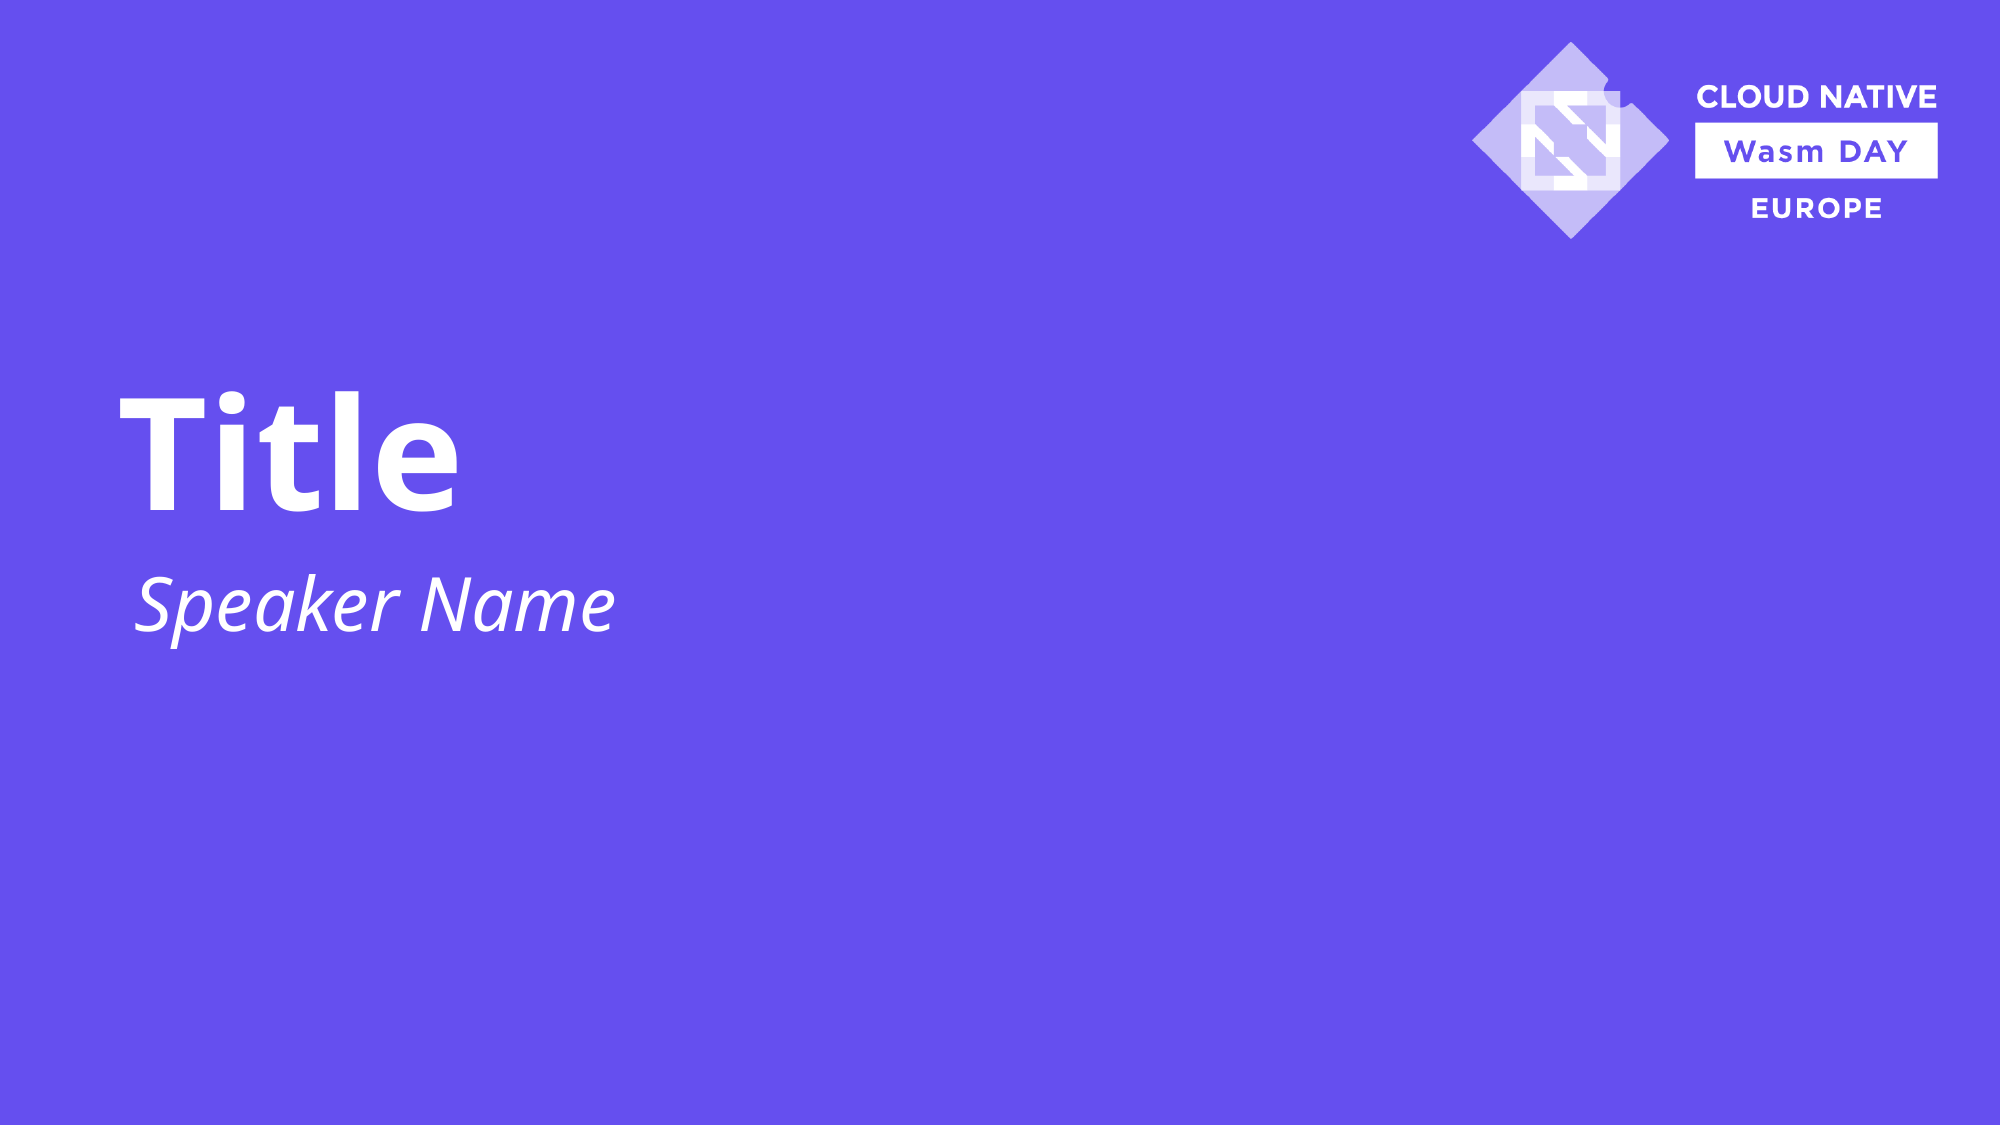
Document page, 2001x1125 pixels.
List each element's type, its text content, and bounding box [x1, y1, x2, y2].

text_box Speaker Name [119, 495, 1845, 713]
picture [1472, 42, 1938, 239]
text_box Title [102, 344, 1828, 562]
